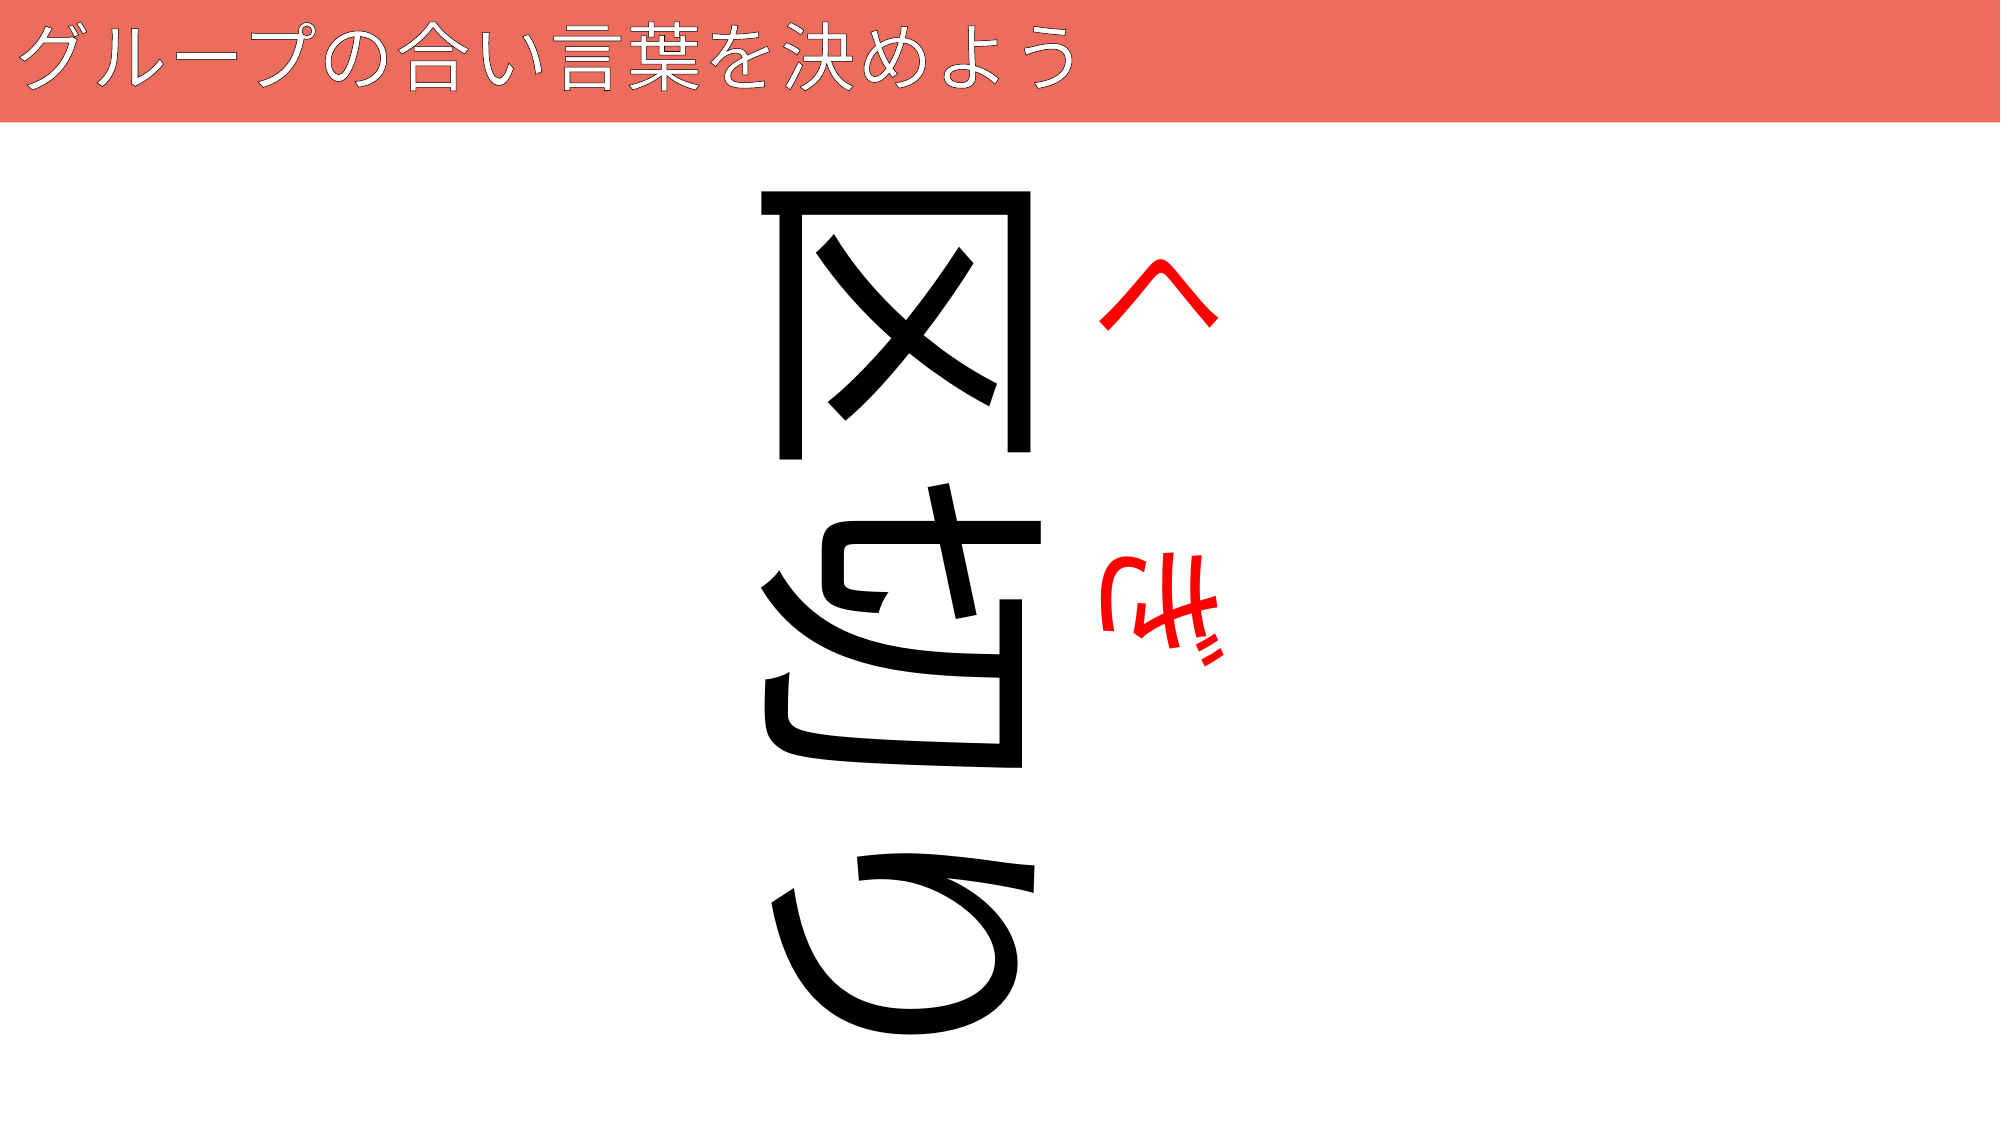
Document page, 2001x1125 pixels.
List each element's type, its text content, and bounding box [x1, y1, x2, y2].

text_box く ぎ [1056, 216, 1254, 718]
text_box 区切り [698, 147, 1108, 1125]
title グループの合い言葉を決めよう [0, 0, 1712, 123]
slide_number 115 [1712, 0, 2000, 123]
